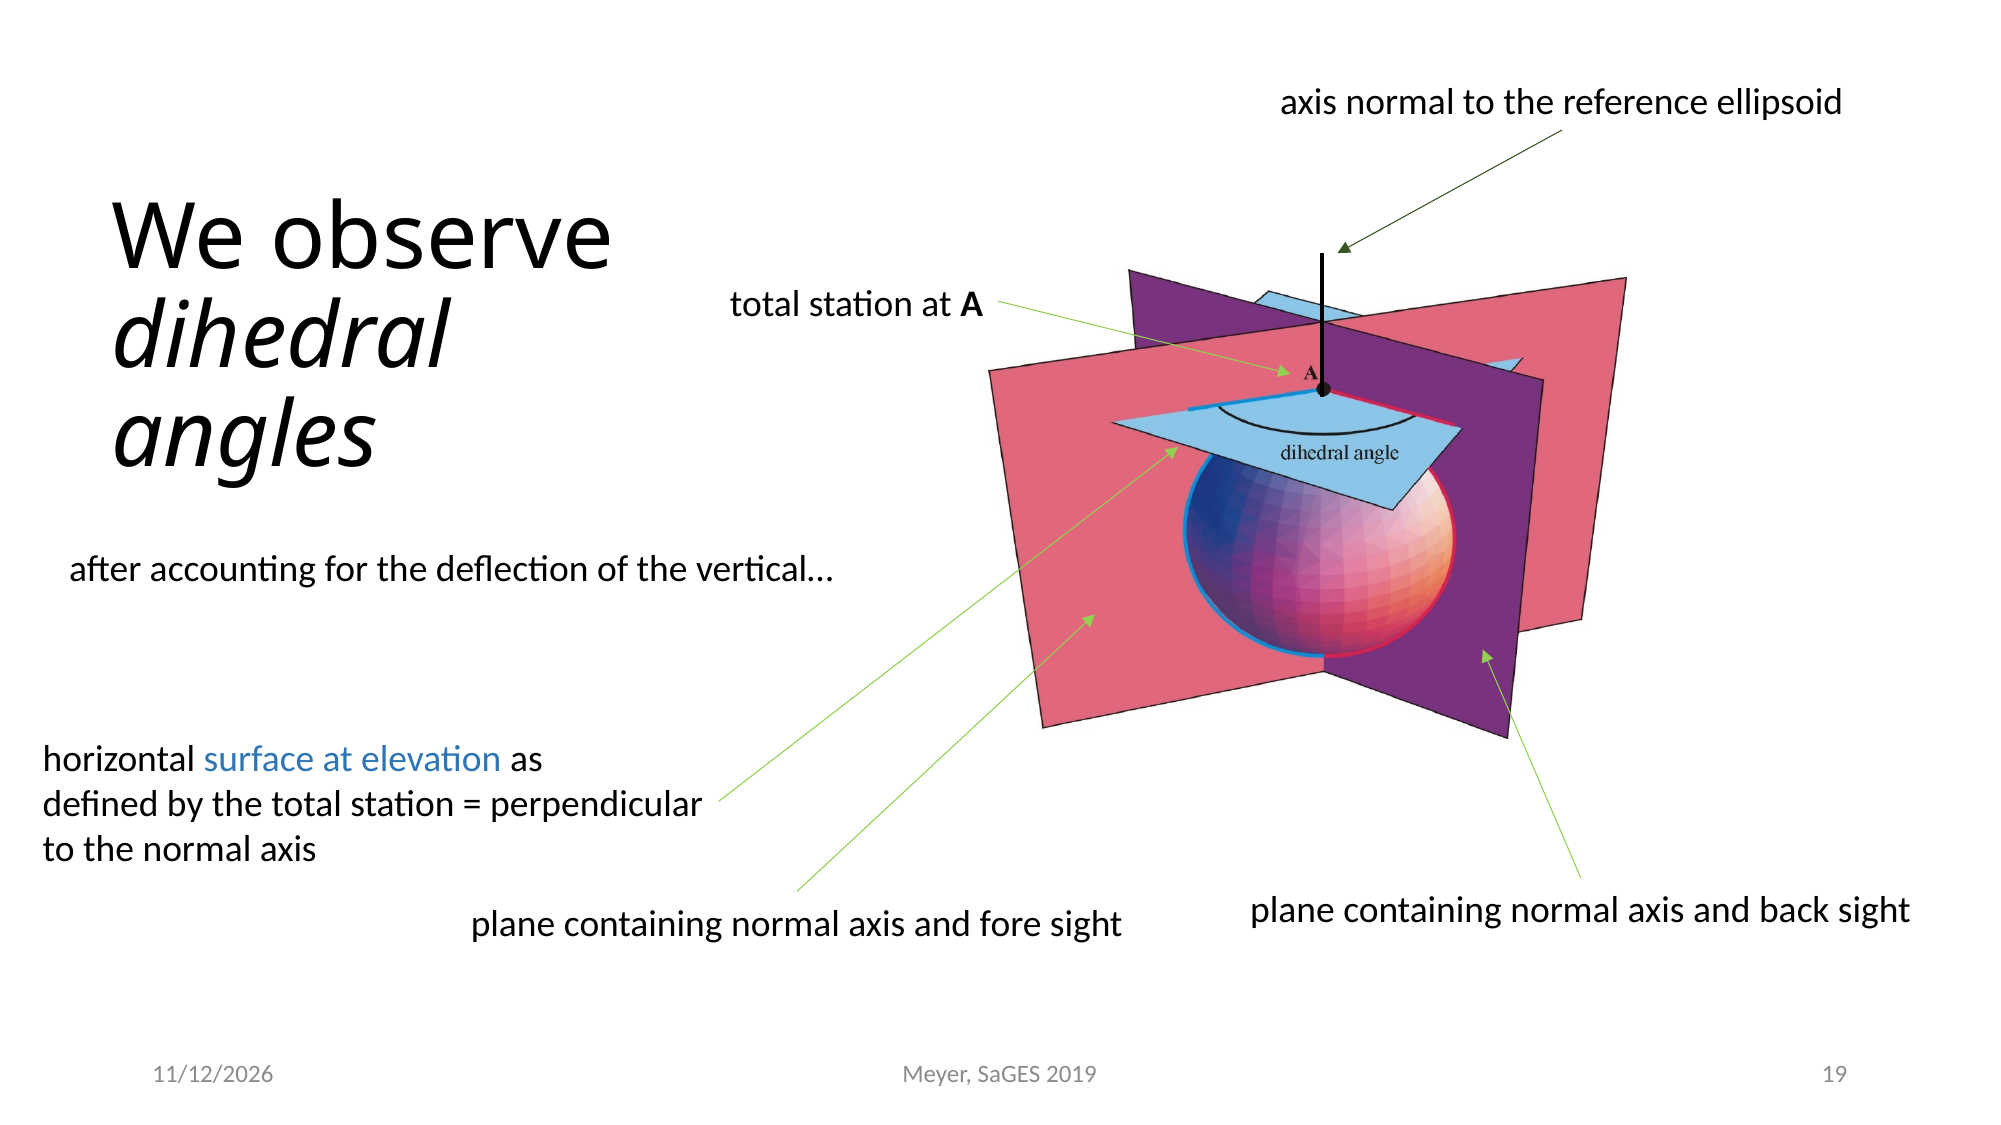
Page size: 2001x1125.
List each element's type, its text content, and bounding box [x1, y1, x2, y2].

text_box plane containing normal axis and back sight [1235, 877, 1927, 938]
picture [988, 269, 1627, 739]
text_box axis normal to the reference ellipsoid [1265, 70, 1859, 130]
text_box horizontal surface at elevation as defined by the total station = perpendicular to the normal axis [27, 726, 719, 877]
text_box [1337, 130, 1563, 254]
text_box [723, 446, 1179, 803]
text_box plane containing normal axis and fore sight [456, 891, 1139, 951]
text_box after accounting for the deflection of the vertical… [54, 536, 723, 597]
text_box total station at A [715, 271, 988, 332]
slide_number 19 [1412, 1042, 1863, 1103]
title We observe dihedral angles [96, 229, 750, 447]
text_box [999, 301, 1291, 374]
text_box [1482, 649, 1581, 878]
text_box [797, 614, 1095, 892]
footer Meyer, SaGES 2019 [662, 1042, 1338, 1103]
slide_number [137, 1042, 588, 1103]
